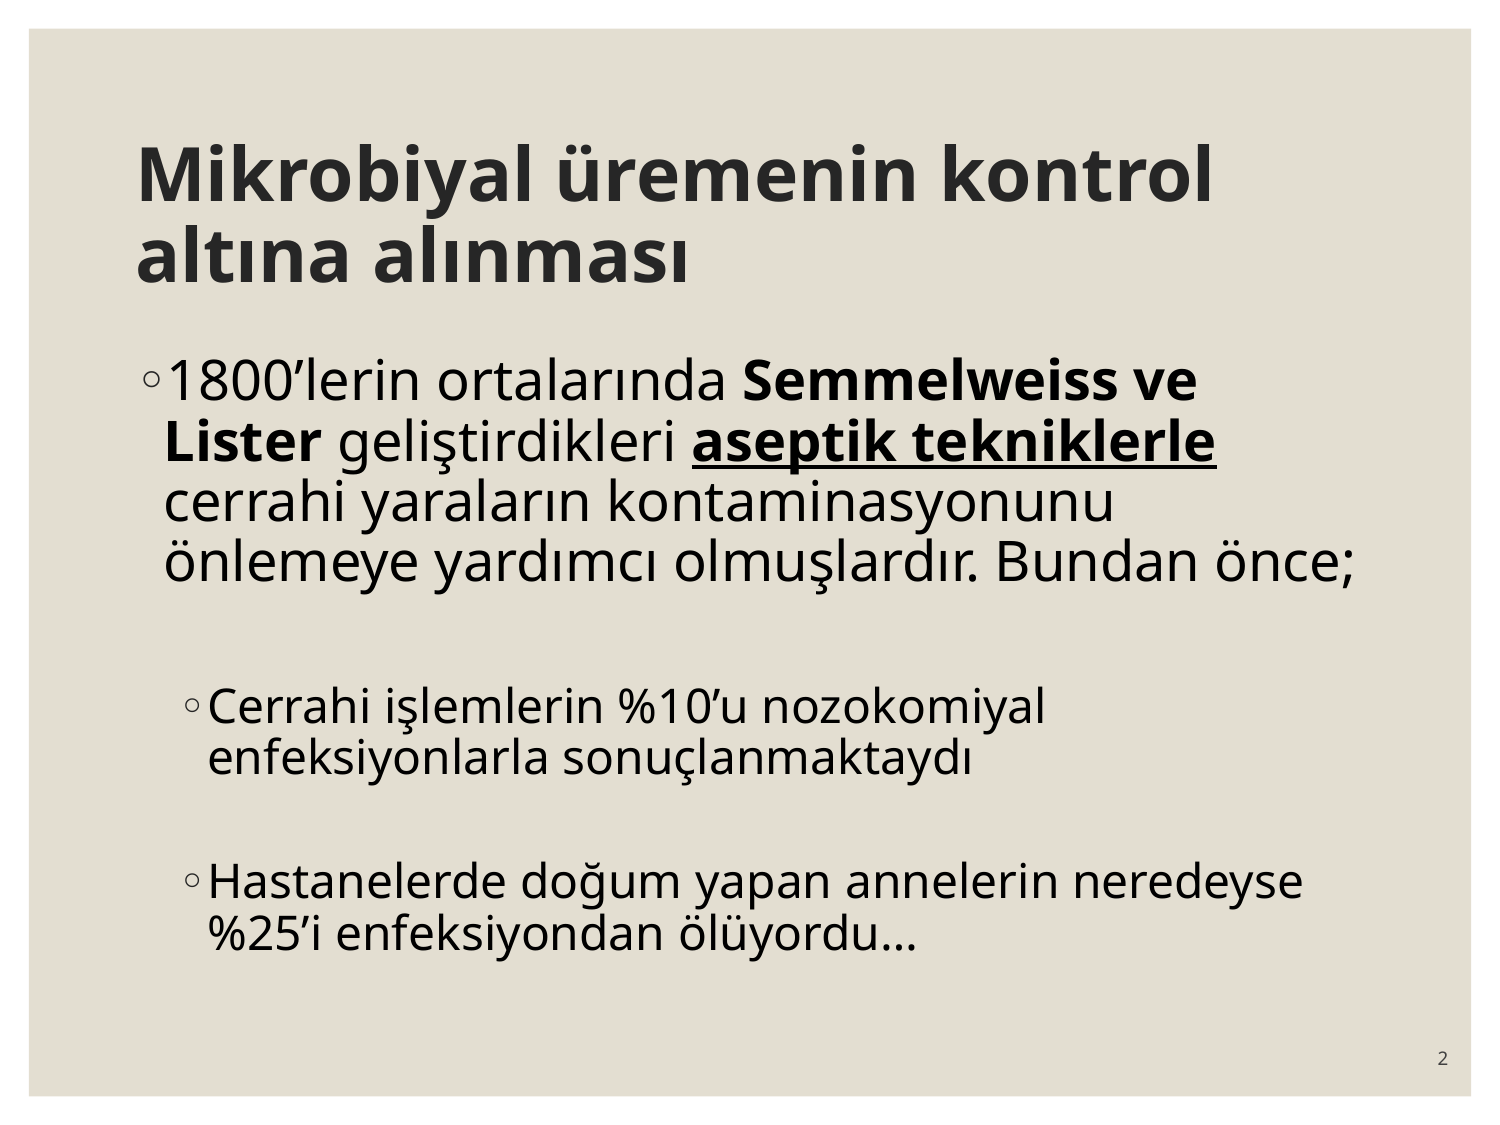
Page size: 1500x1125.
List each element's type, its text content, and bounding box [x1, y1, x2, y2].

title Mikrobiyal üremenin kontrol altına alınması [120, 105, 1380, 331]
list 1800’lerin ortalarında Semmelweiss ve Lister geliştirdikleri aseptik tekniklerle cerrahi yaraların kontaminasyonunu önlemeye yardımcı olmuşlardır. Bundan önce; Cerrahi işlemlerin %10’u nozokomiyal enfeksiyonlarla sonuçlanmaktaydı Hastanelerde doğum yapan annelerin neredeyse %25’i enfeksiyondan ölüyordu… [120, 345, 1380, 990]
slide_number 2 [1283, 1035, 1464, 1080]
